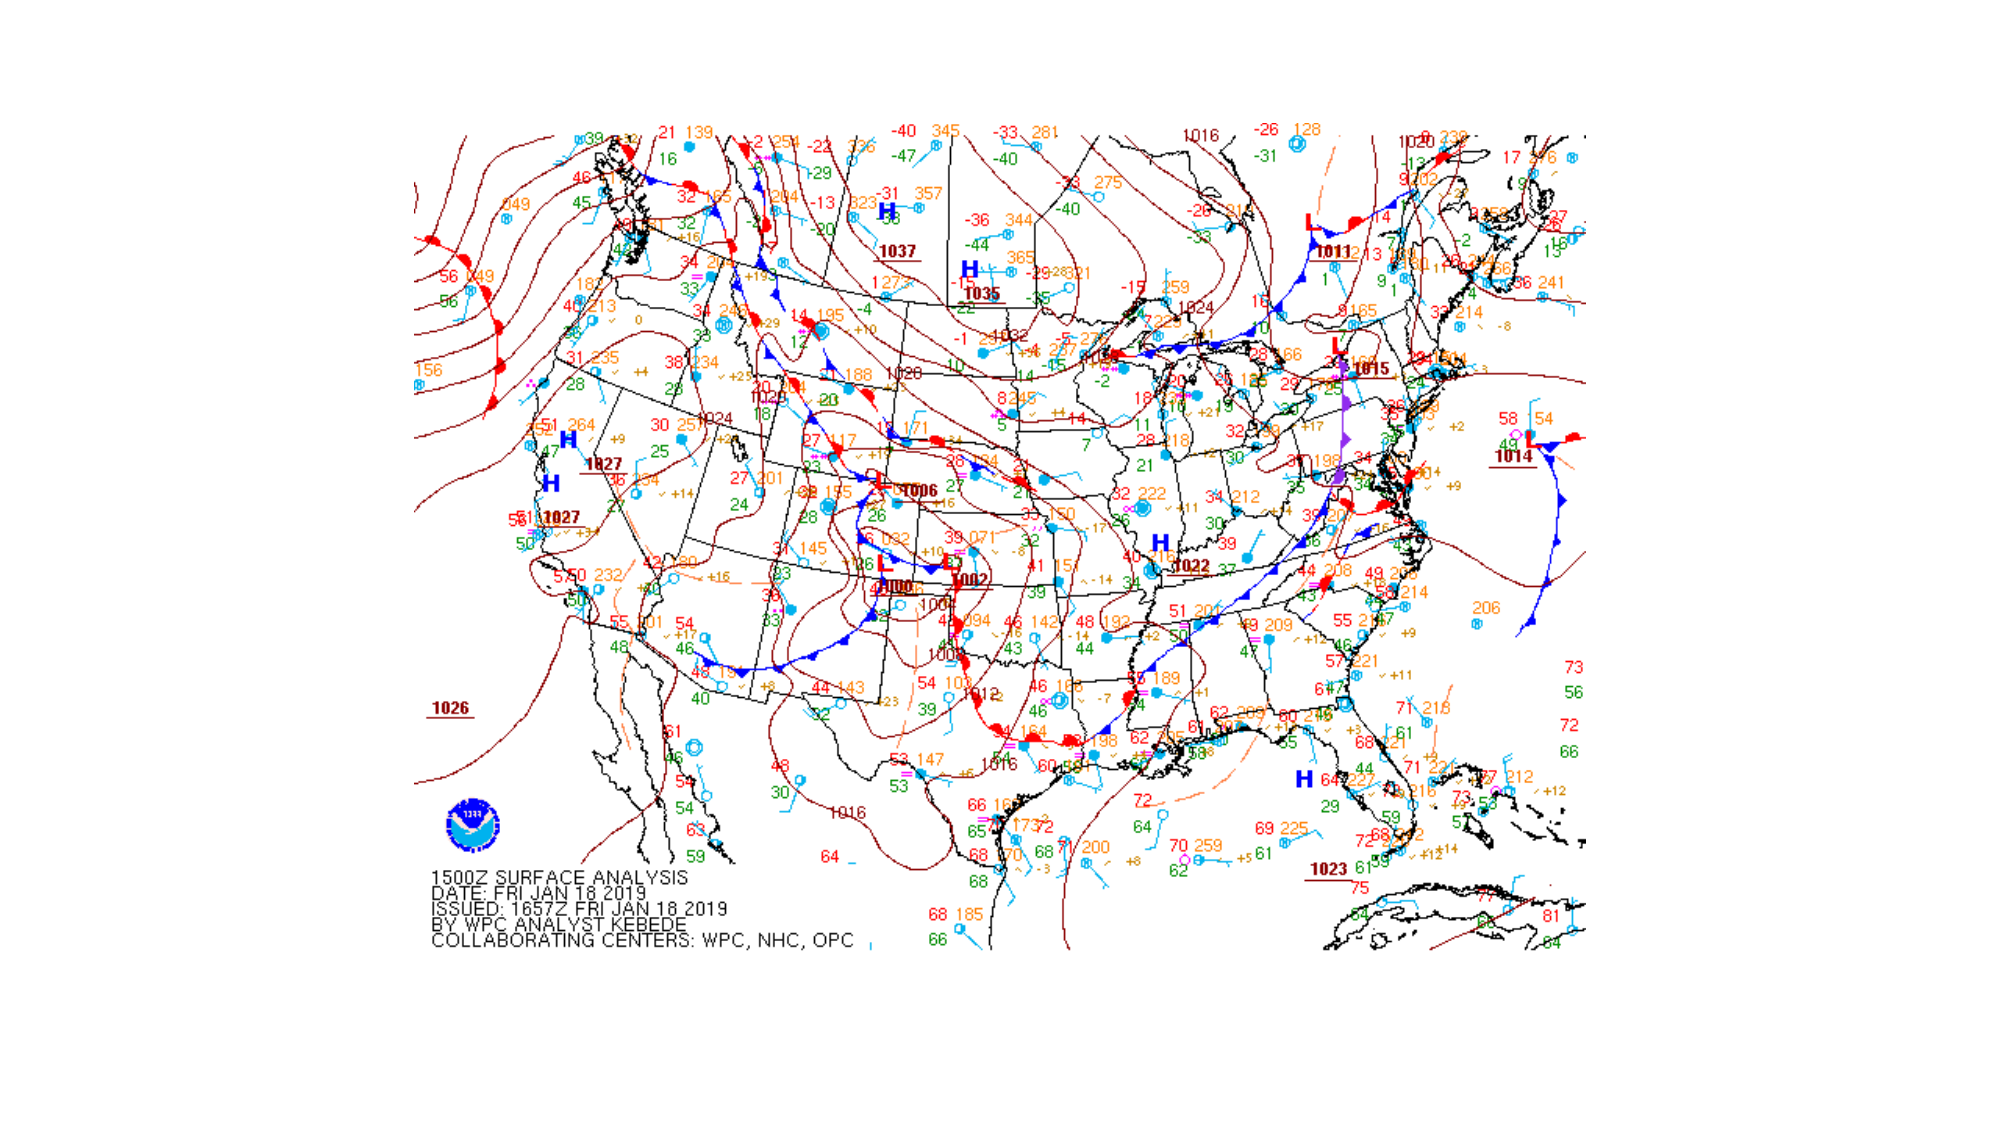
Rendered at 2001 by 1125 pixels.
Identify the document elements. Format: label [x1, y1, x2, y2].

picture [413, 123, 1586, 1002]
